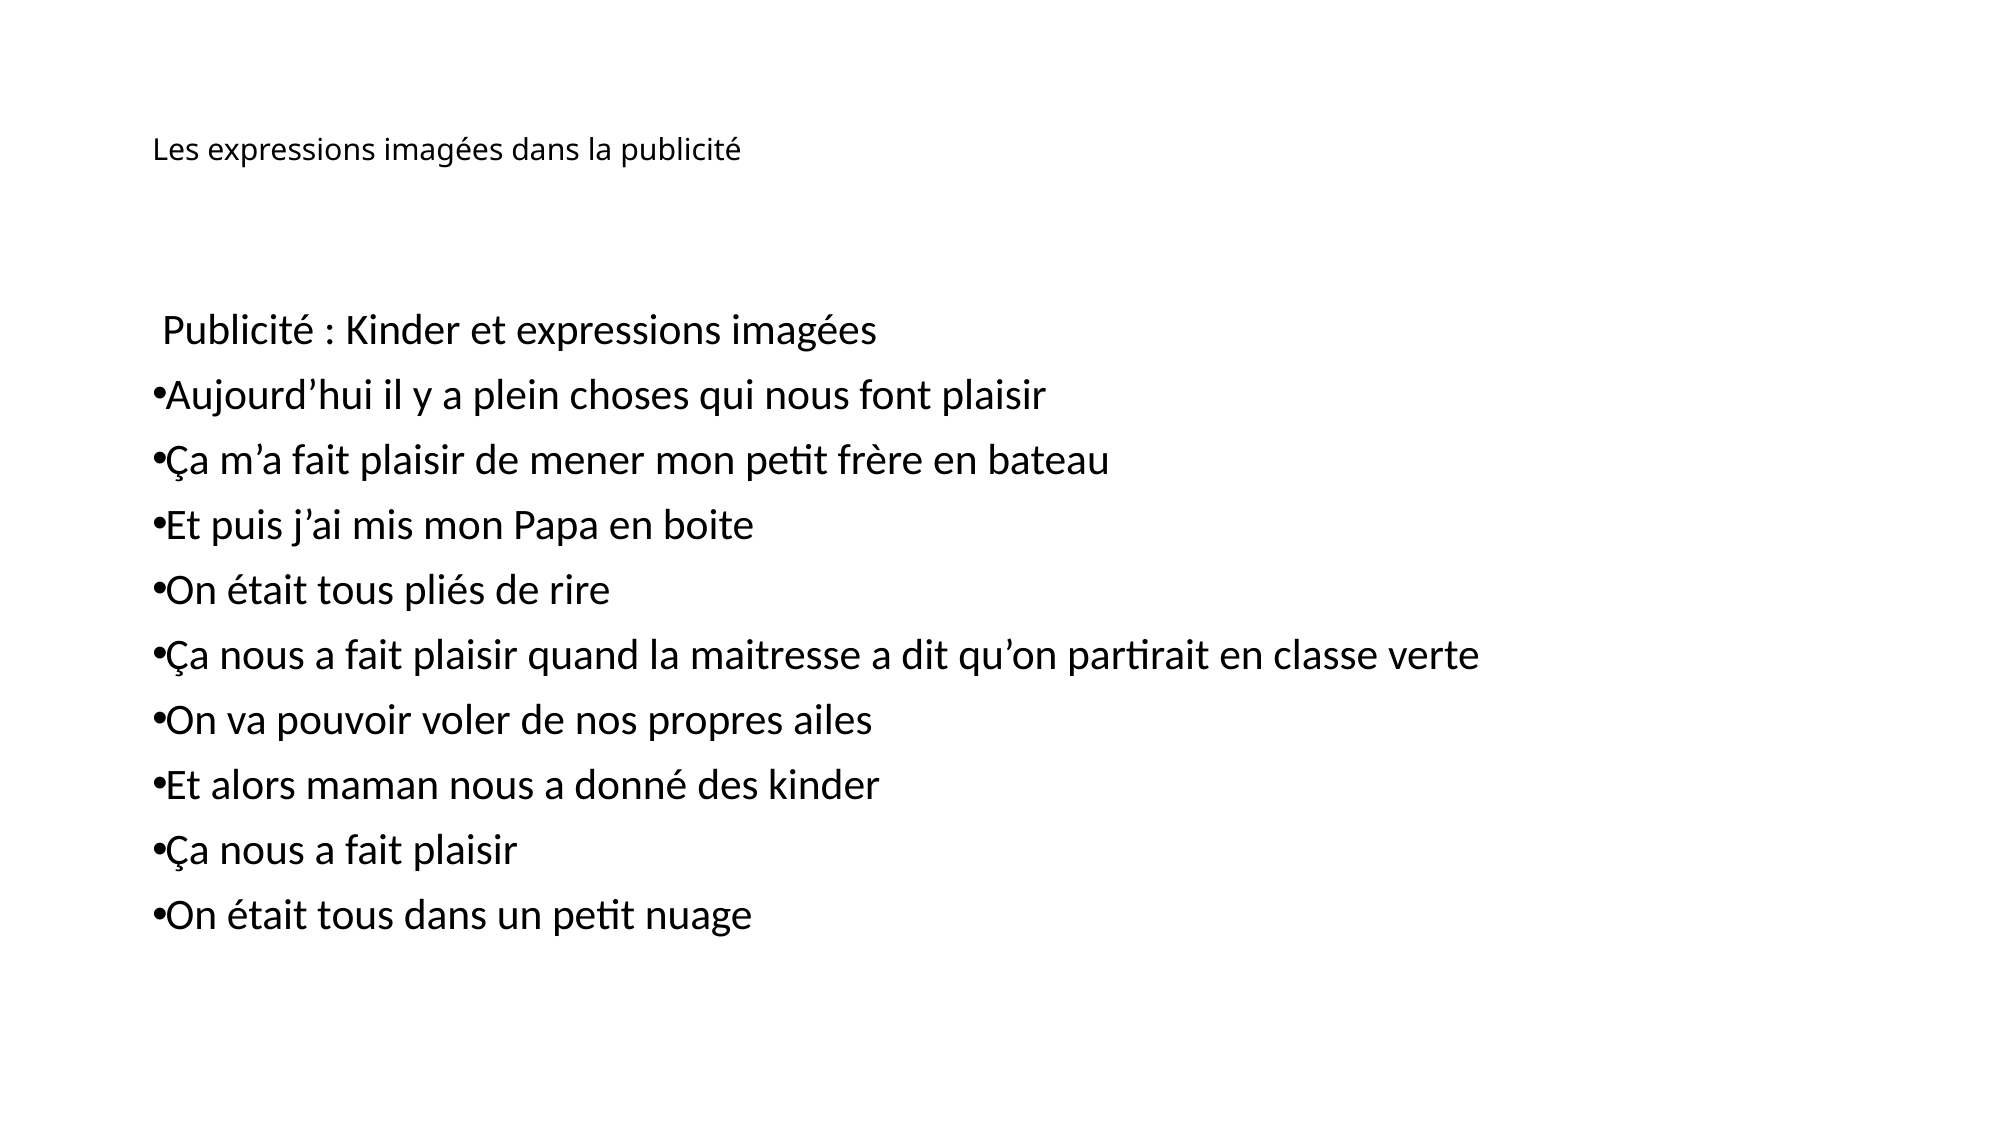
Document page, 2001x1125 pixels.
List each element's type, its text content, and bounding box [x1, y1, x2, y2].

title Les expressions imagées dans la publicité [137, 59, 1863, 278]
list Publicité : Kinder et expressions imagées Aujourd’hui il y a plein choses qui nous font plaisir Ça m’a fait plaisir de mener mon petit frère en bateau Et puis j’ai mis mon Papa en boite On était tous pliés de rire Ça nous a fait plaisir quand la maitresse a dit qu’on partirait en classe verte On va pouvoir voler de nos propres ailes Et alors maman nous a donné des kinder Ça nous a fait plaisir On était tous dans un petit nuage [137, 299, 1863, 1014]
